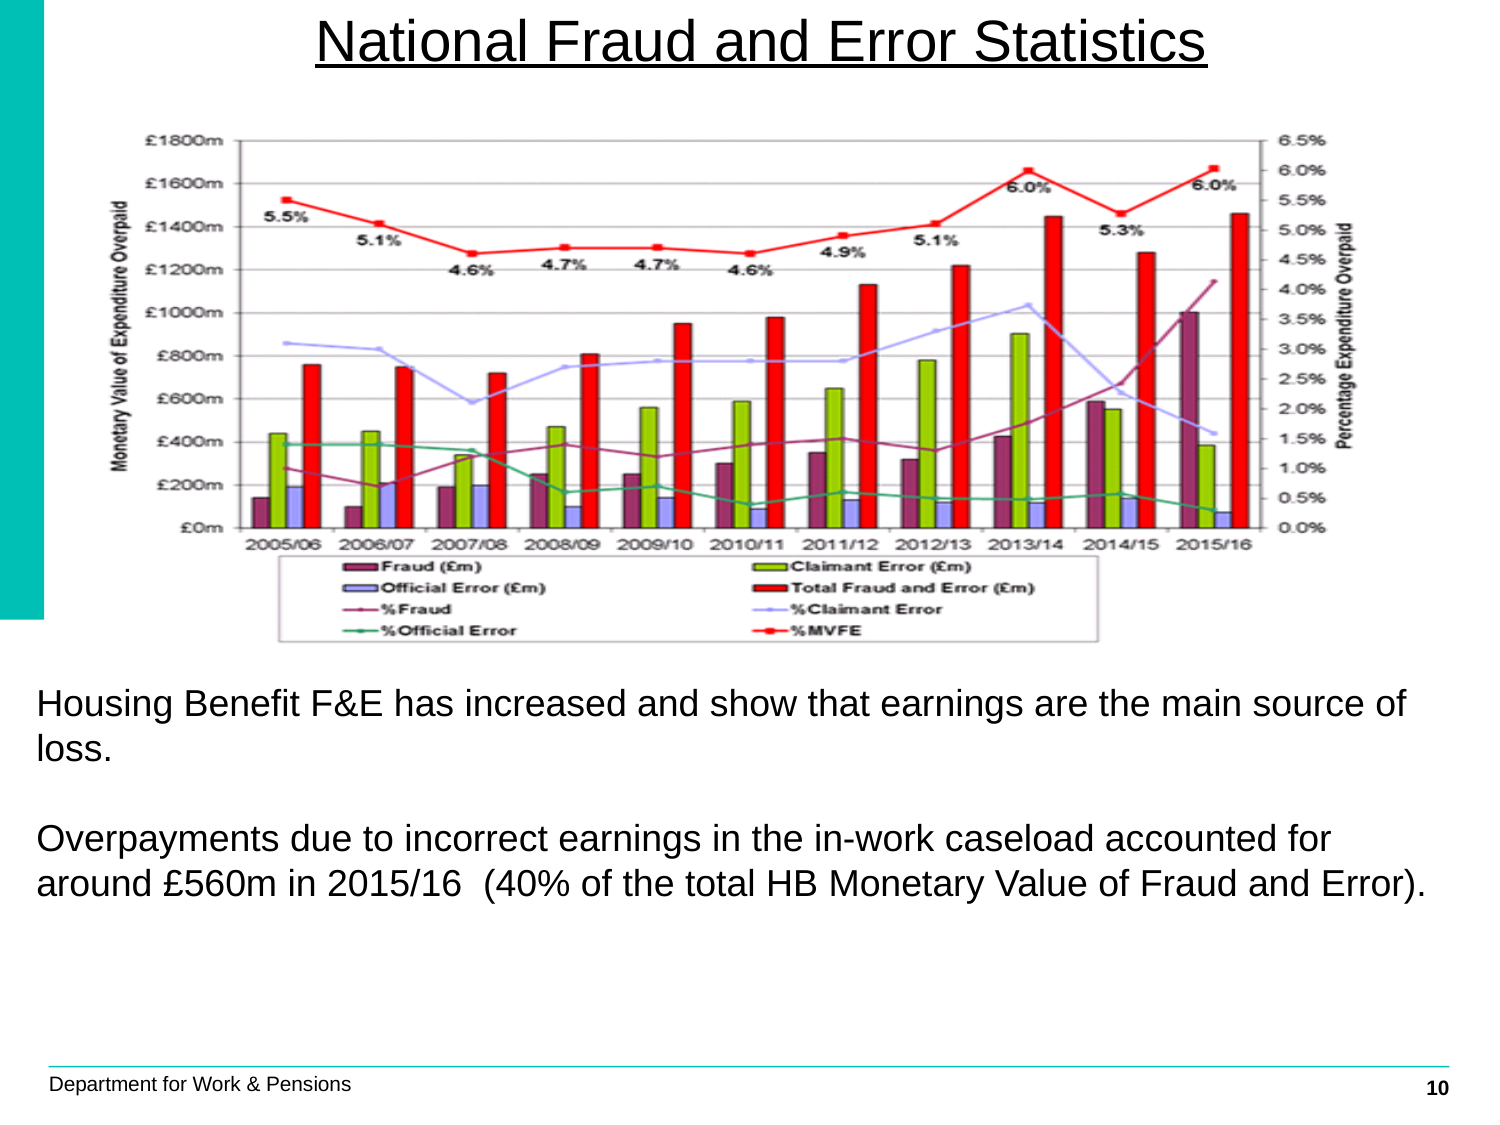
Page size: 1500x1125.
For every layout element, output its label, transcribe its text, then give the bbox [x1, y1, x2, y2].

text_box National Fraud and Error Statistics [53, 0, 1471, 128]
text_box Housing Benefit F&E has increased and show that earnings are the main source of loss. Overpayments due to incorrect earnings in the in-work caseload accounted for around £560m in 2015/16 (40% of the total HB Monetary Value of Fraud and Error). [21, 672, 1451, 957]
picture [97, 125, 1375, 646]
